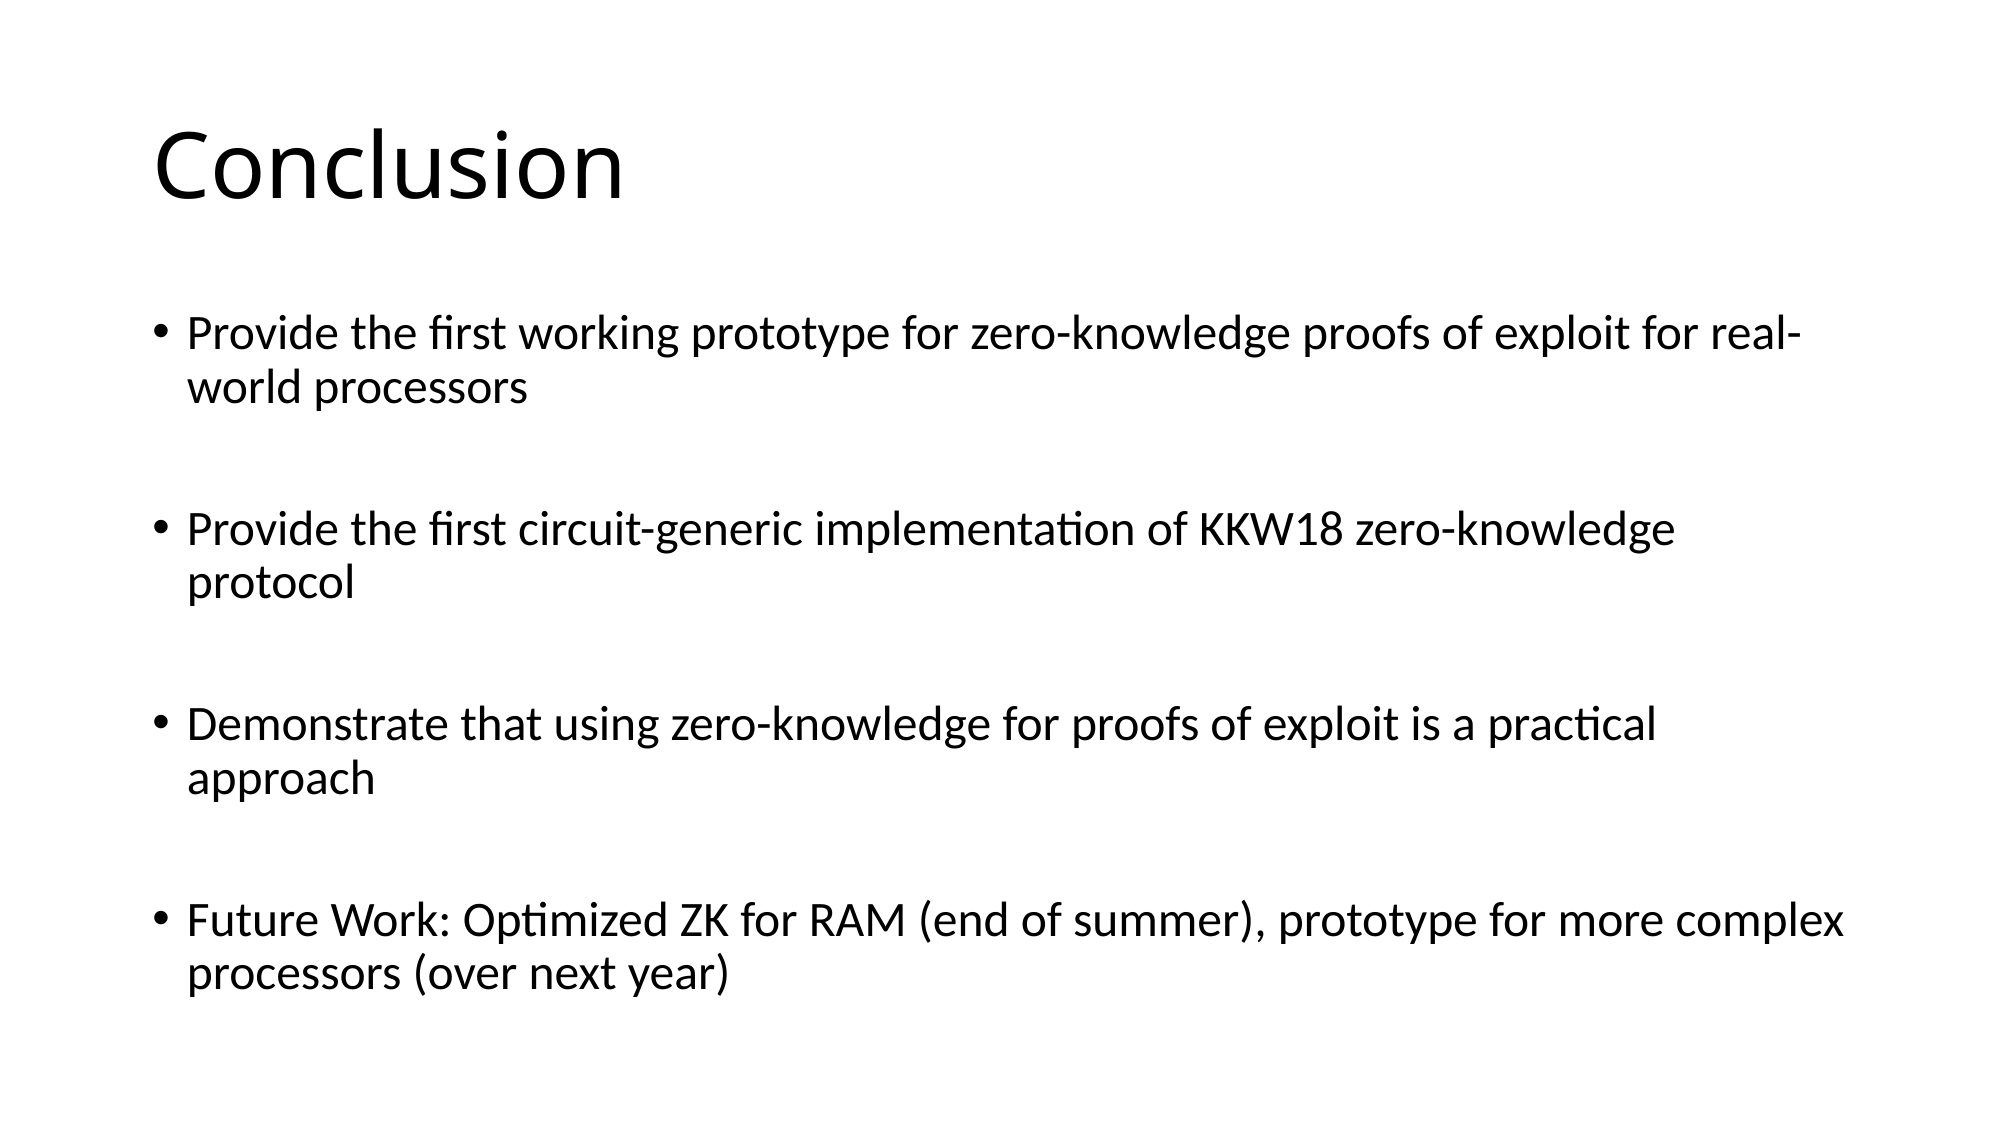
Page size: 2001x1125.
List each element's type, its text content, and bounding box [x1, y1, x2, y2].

title Conclusion [137, 59, 1863, 278]
list Provide the first working prototype for zero-knowledge proofs of exploit for real-world processors Provide the first circuit-generic implementation of KKW18 zero-knowledge protocol Demonstrate that using zero-knowledge for proofs of exploit is a practical approach Future Work: Optimized ZK for RAM (end of summer), prototype for more complex processors (over next year) [137, 299, 1863, 1014]
